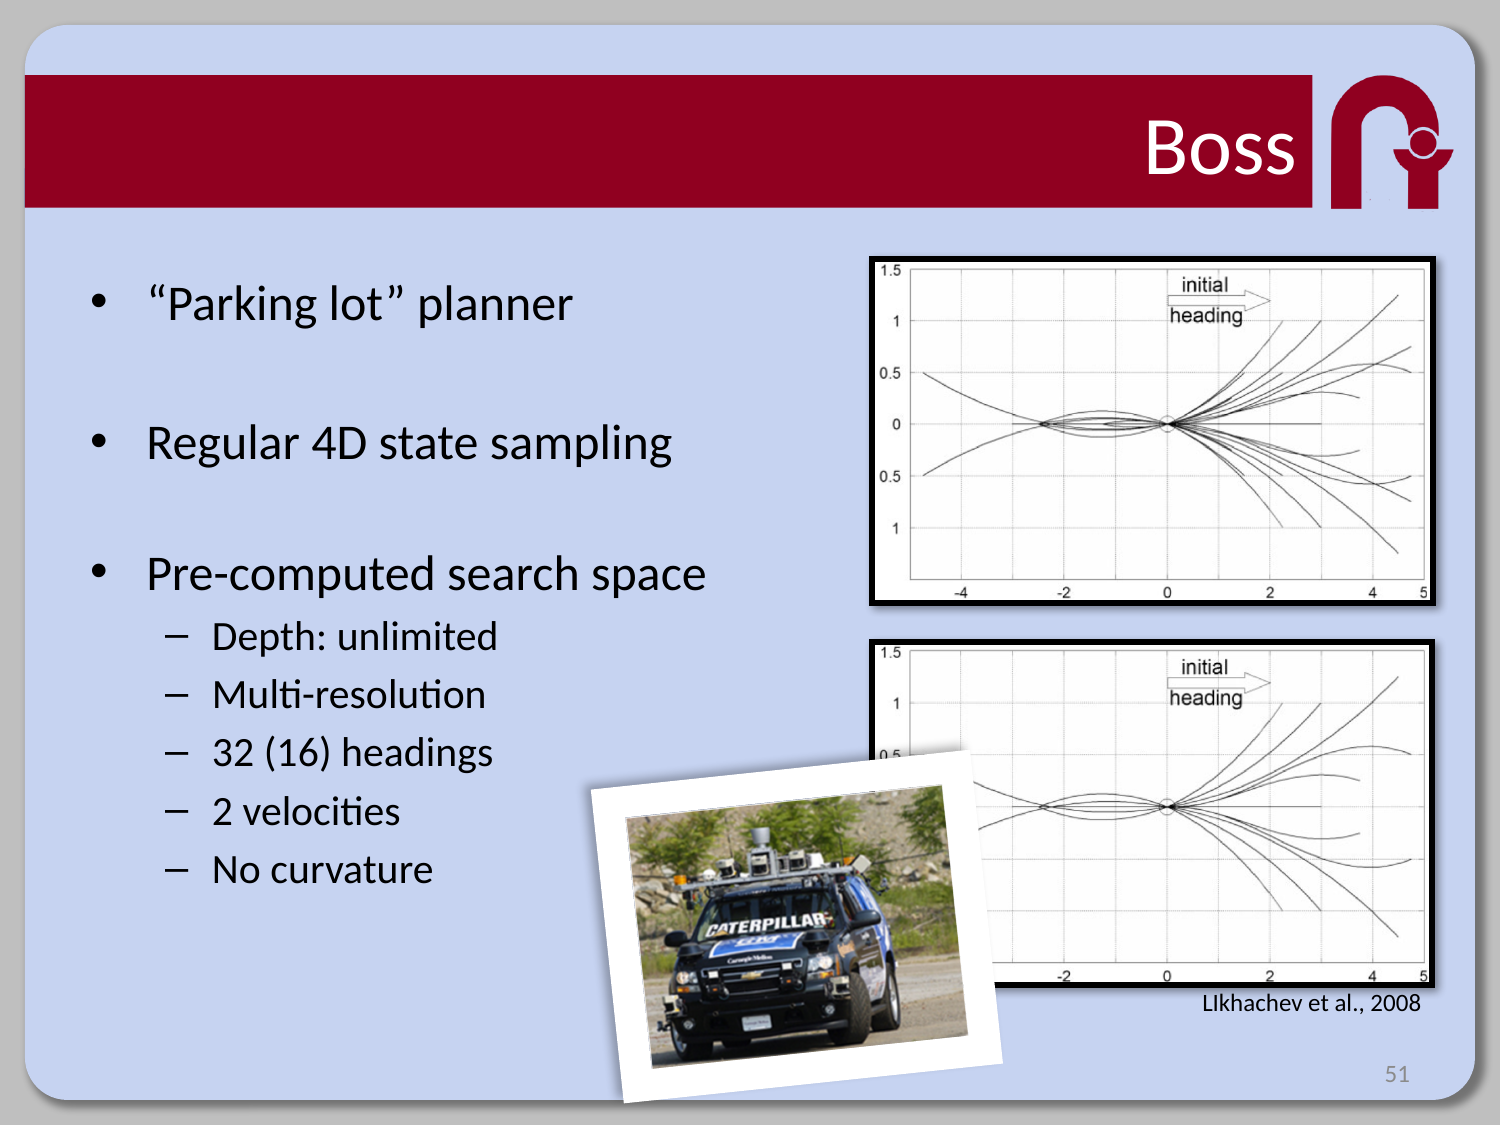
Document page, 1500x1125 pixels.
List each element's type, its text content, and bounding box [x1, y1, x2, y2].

title Boss [24, 75, 1313, 208]
picture [874, 261, 1431, 601]
text_box LIkhachev et al., 2008 [1112, 979, 1463, 1025]
picture [626, 644, 1429, 1068]
list “Parking lot” planner Regular 4D state sampling Pre-computed search space Depth: unlimited Multi-resolution 32 (16) headings 2 velocities No curvature [75, 262, 850, 1005]
picture [1325, 69, 1460, 212]
slide_number 51 [1074, 1042, 1425, 1103]
